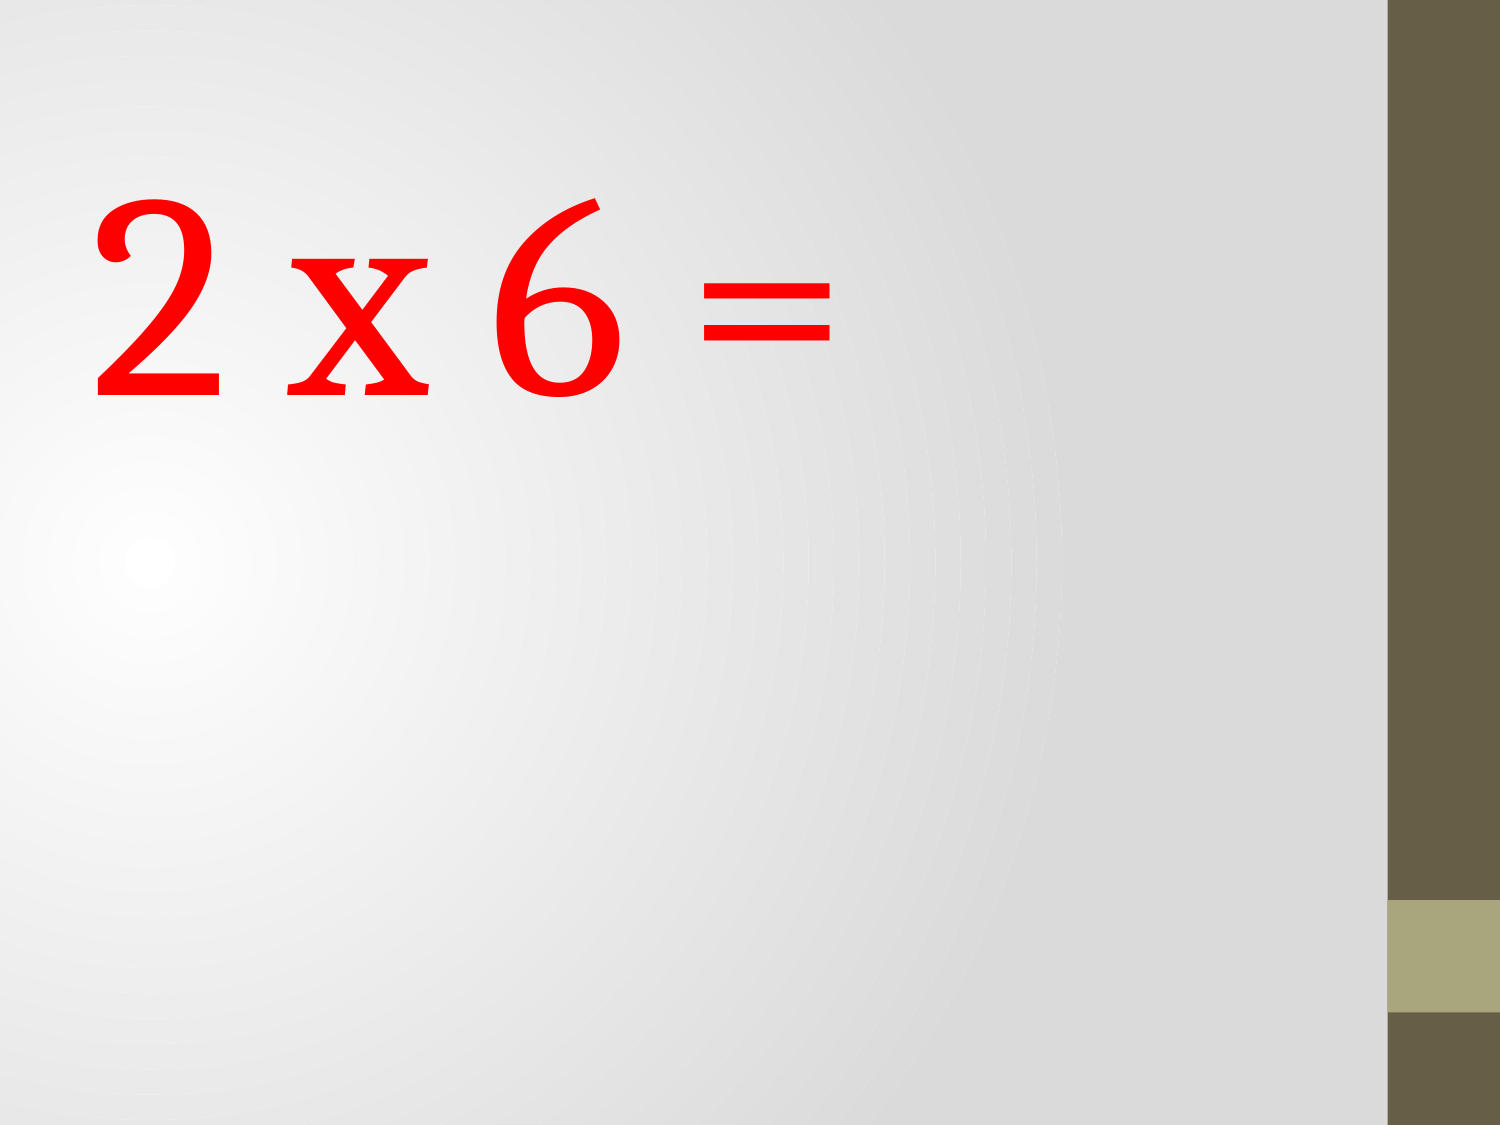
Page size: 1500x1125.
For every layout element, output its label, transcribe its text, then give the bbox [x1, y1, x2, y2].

title 2 x 6 = [75, 45, 1425, 513]
